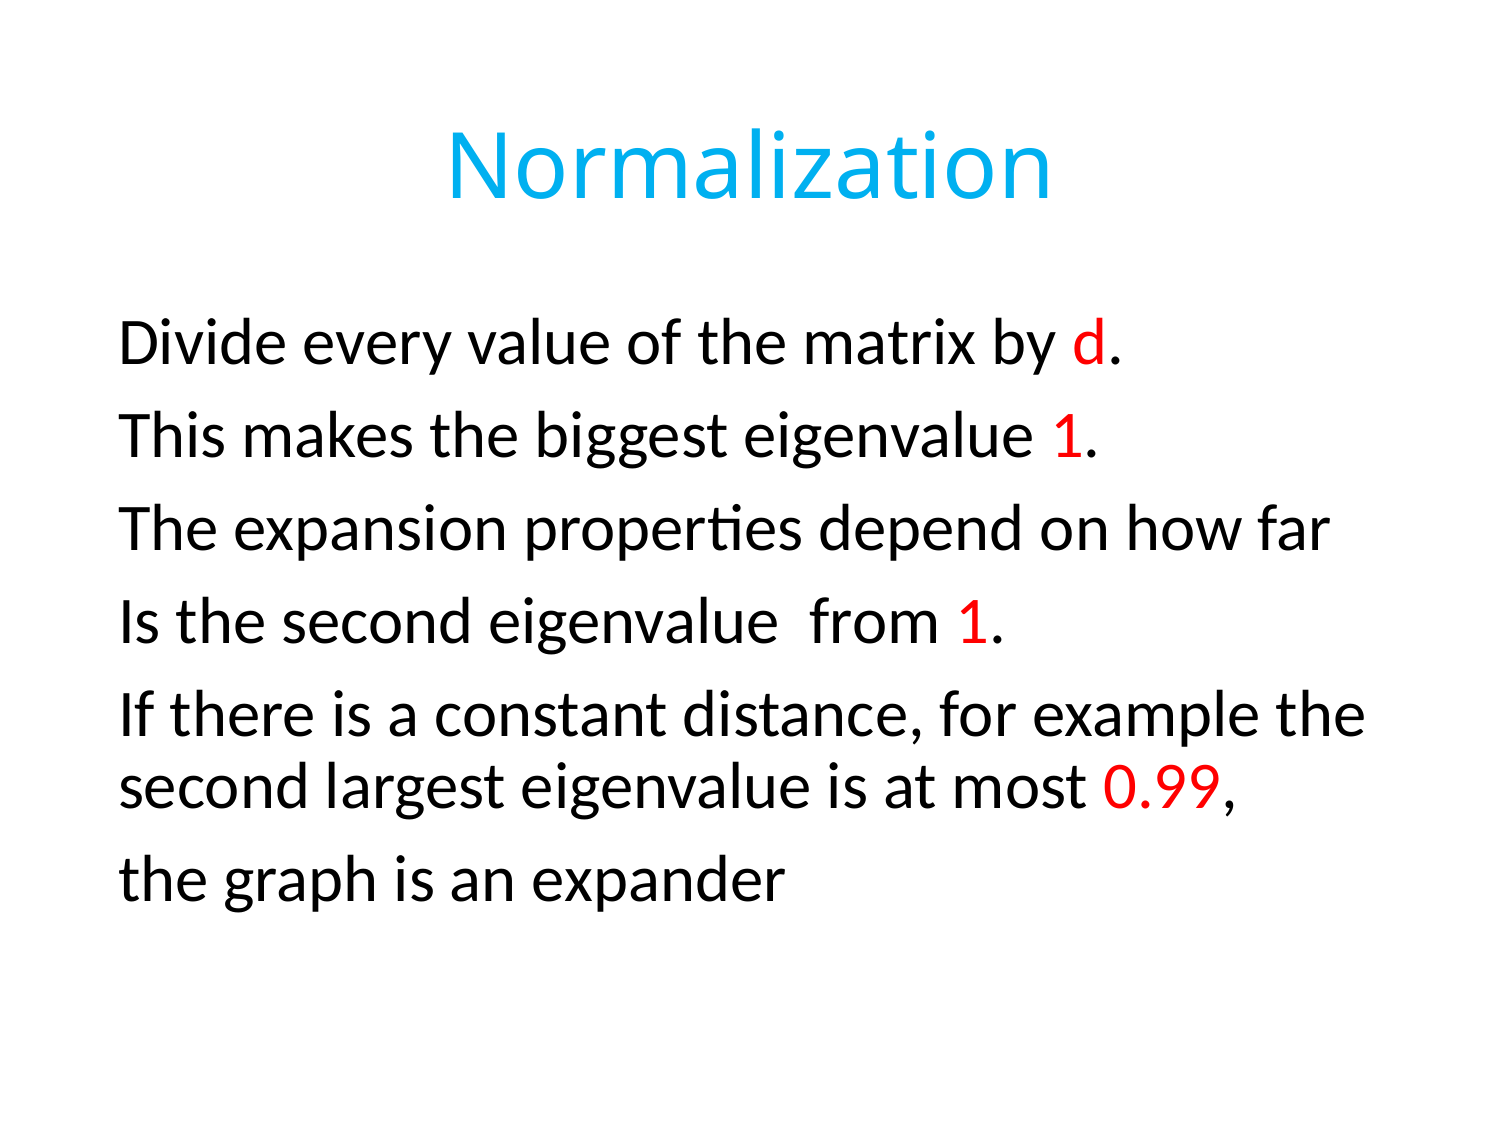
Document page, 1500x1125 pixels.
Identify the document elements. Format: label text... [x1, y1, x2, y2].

title Normalization [103, 59, 1397, 278]
list Divide every value of the matrix by d. This makes the biggest eigenvalue 1. The expansion properties depend on how far Is the second eigenvalue from 1. If there is a constant distance, for example the second largest eigenvalue is at most 0.99, the graph is an expander [103, 299, 1397, 1014]
